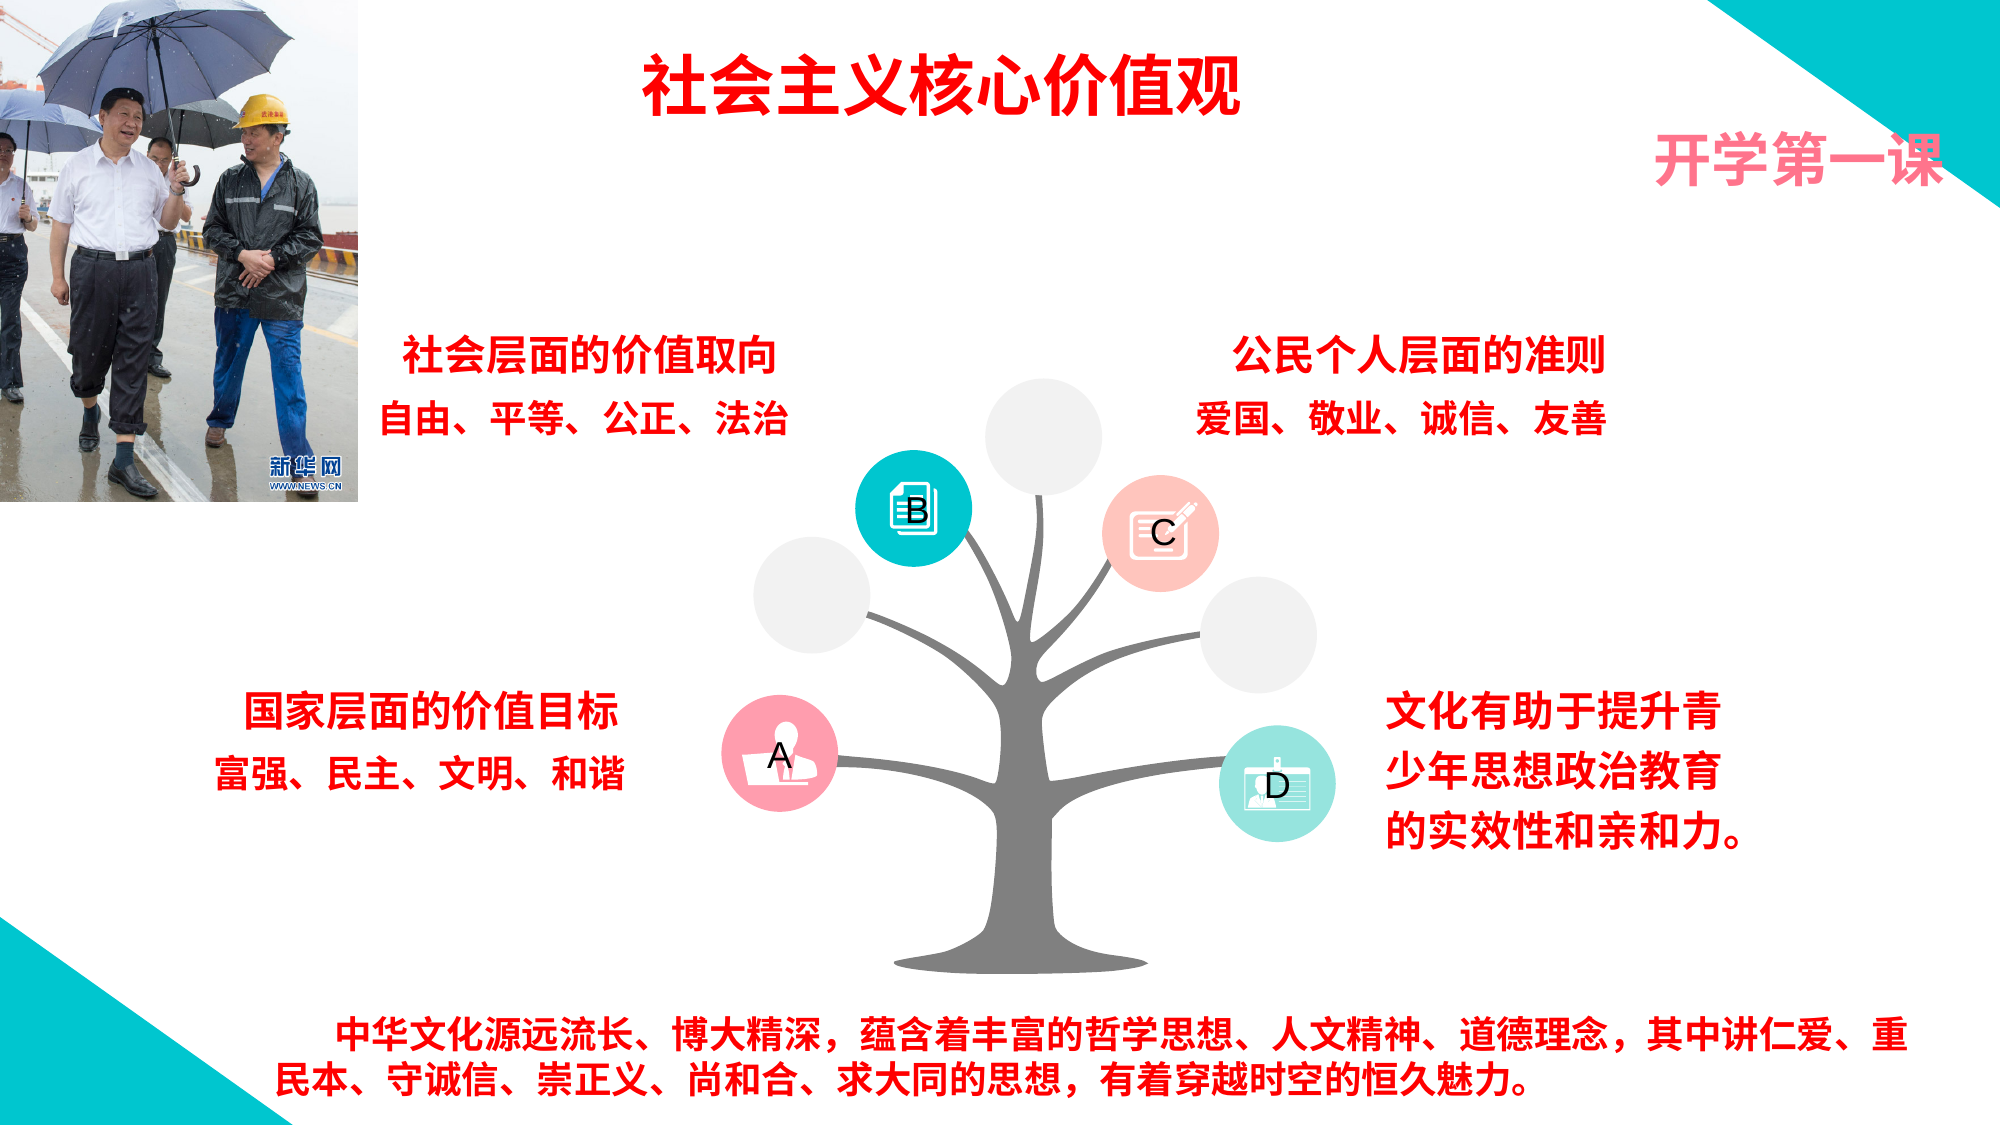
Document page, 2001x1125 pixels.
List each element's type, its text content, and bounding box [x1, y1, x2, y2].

text_box 开学第一课 [1638, 102, 1985, 201]
text_box 中华文化源远流长、博大精深，蕴含着丰富的哲学思想、人文精神、道德理念，其中讲仁爱、重民本、守诚信、崇正义、尚和合、求大同的思想，有着穿越时空的恒久魅力。 [259, 1003, 1948, 1109]
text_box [1180, 311, 1776, 449]
text_box 社会主义核心价值观 [627, 36, 1258, 132]
picture [0, 0, 358, 503]
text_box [721, 378, 1336, 976]
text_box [358, 311, 805, 449]
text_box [184, 667, 641, 804]
text_box 文化有助于提升青少年思想政治教育的实效性和亲和力。 [1370, 667, 1739, 862]
